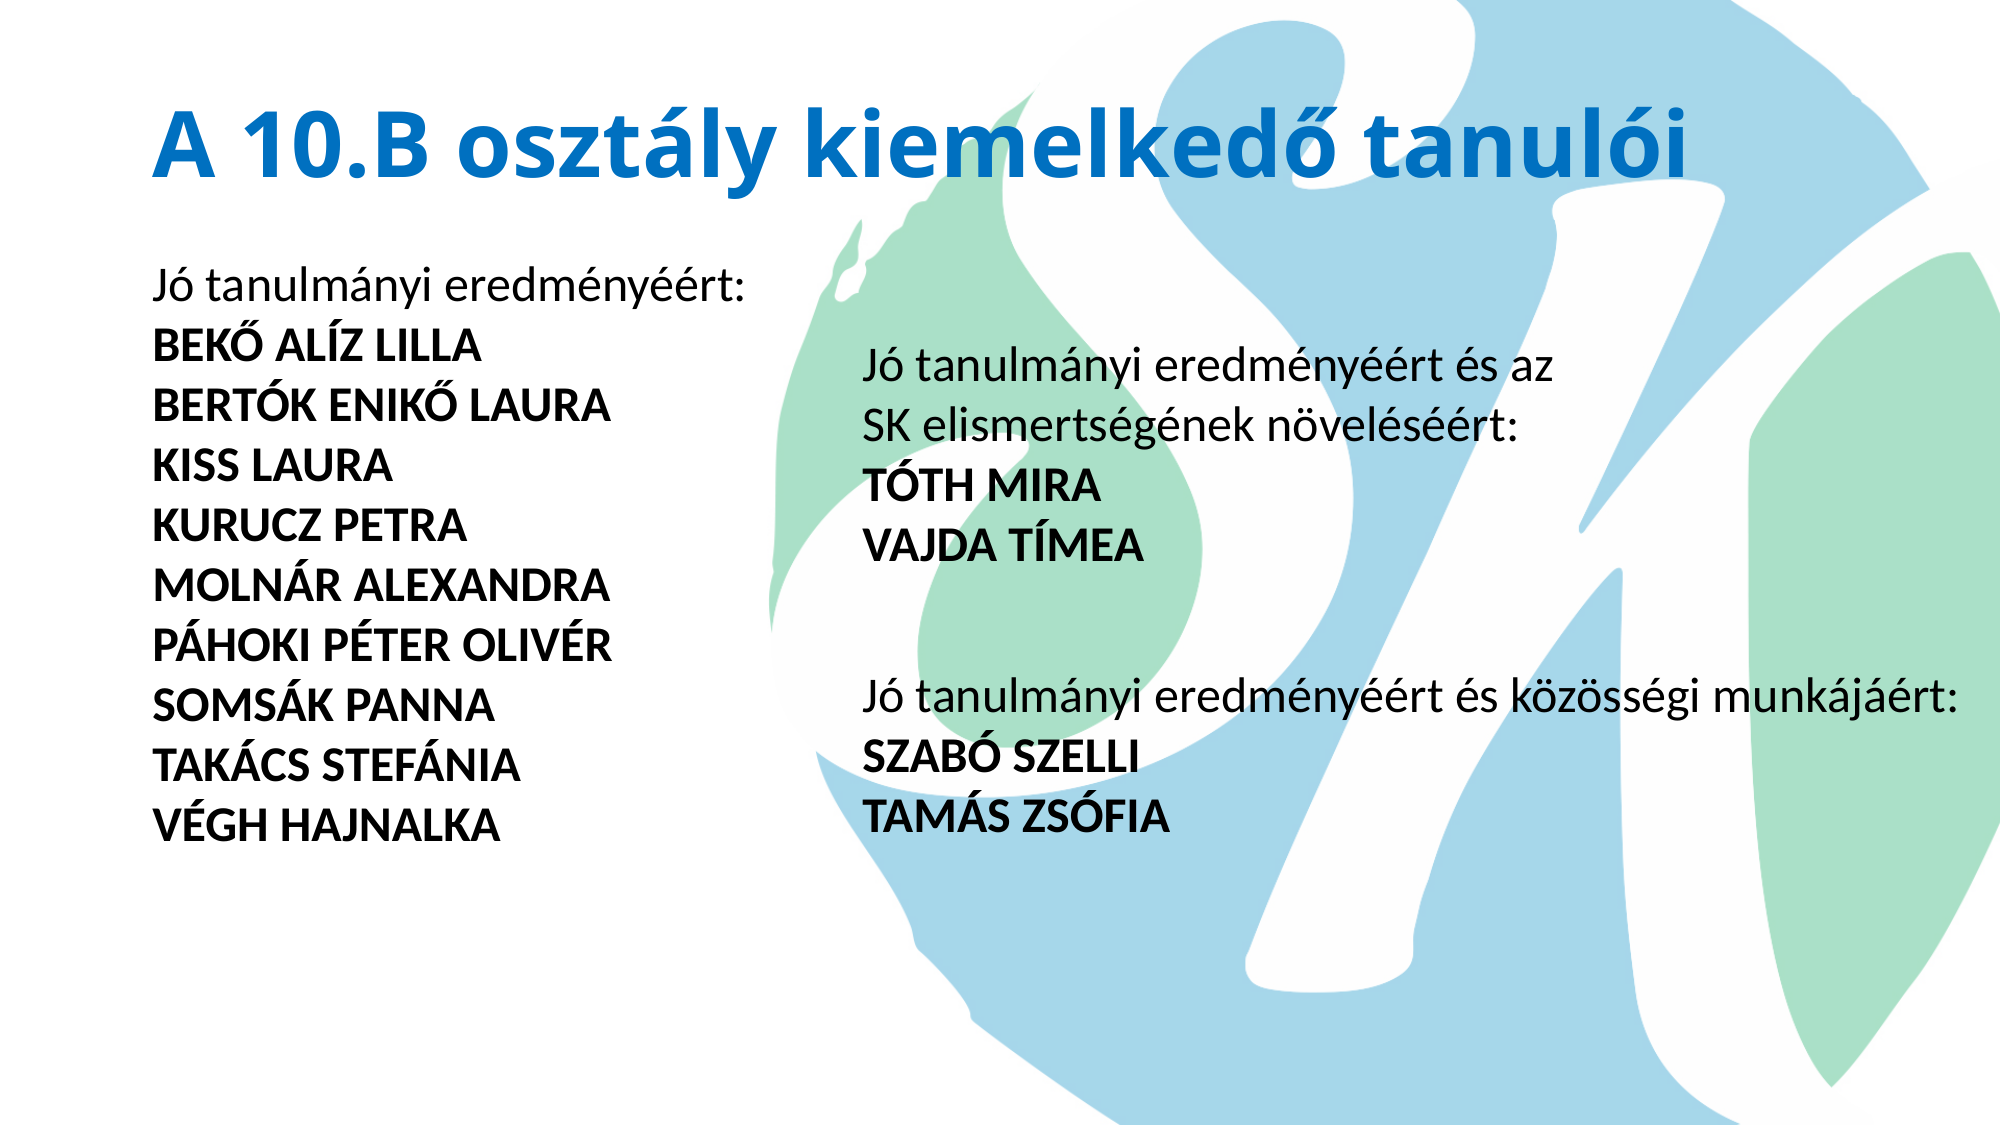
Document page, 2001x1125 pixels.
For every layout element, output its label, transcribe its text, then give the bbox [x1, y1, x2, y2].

text_box Jó tanulmányi eredményéért és közösségi munkájáért: SZABÓ SZELLI TAMÁS ZSÓFIA [847, 654, 1989, 850]
title A 10.B osztály kiemelkedő tanulói [137, 39, 1863, 257]
text_box Jó tanulmányi eredményéért: BEKŐ ALÍZ LILLA BERTÓK ENIKŐ LAURA KISS LAURA KURUCZ PETRA MOLNÁR ALEXANDRA PÁHOKI PÉTER OLIVÉR SOMSÁK PANNA TAKÁCS STEFÁNIA VÉGH HAJNALKA [137, 244, 917, 859]
text_box Jó tanulmányi eredményéért és az SK elismertségének növeléséért: TÓTH MIRA VAJDA TÍMEA [847, 323, 1627, 579]
